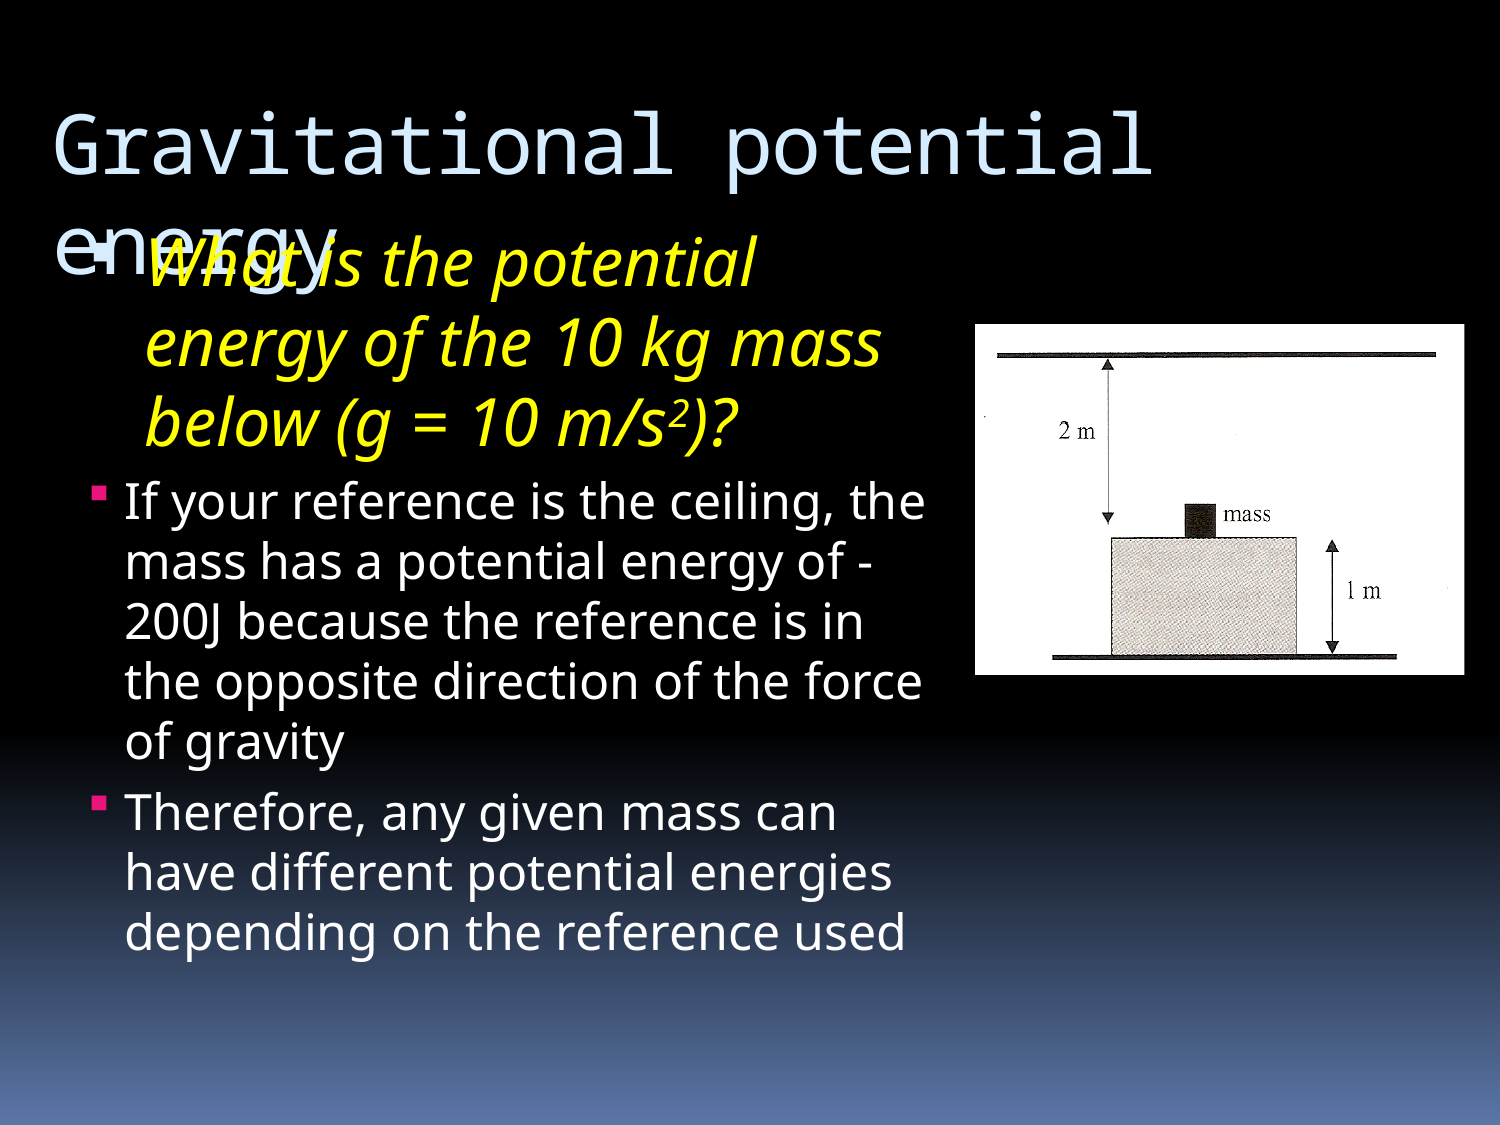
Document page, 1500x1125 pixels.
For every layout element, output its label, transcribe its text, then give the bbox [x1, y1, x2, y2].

list What is the potential energy of the 10 kg mass below (g = 10 m/s2)? If your reference is the ceiling, the mass has a potential energy of -200J because the reference is in the opposite direction of the force of gravity Therefore, any given mass can have different potential energies depending on the reference used [62, 212, 963, 1043]
picture [974, 324, 1465, 676]
title Gravitational potential energy [37, 83, 1425, 234]
